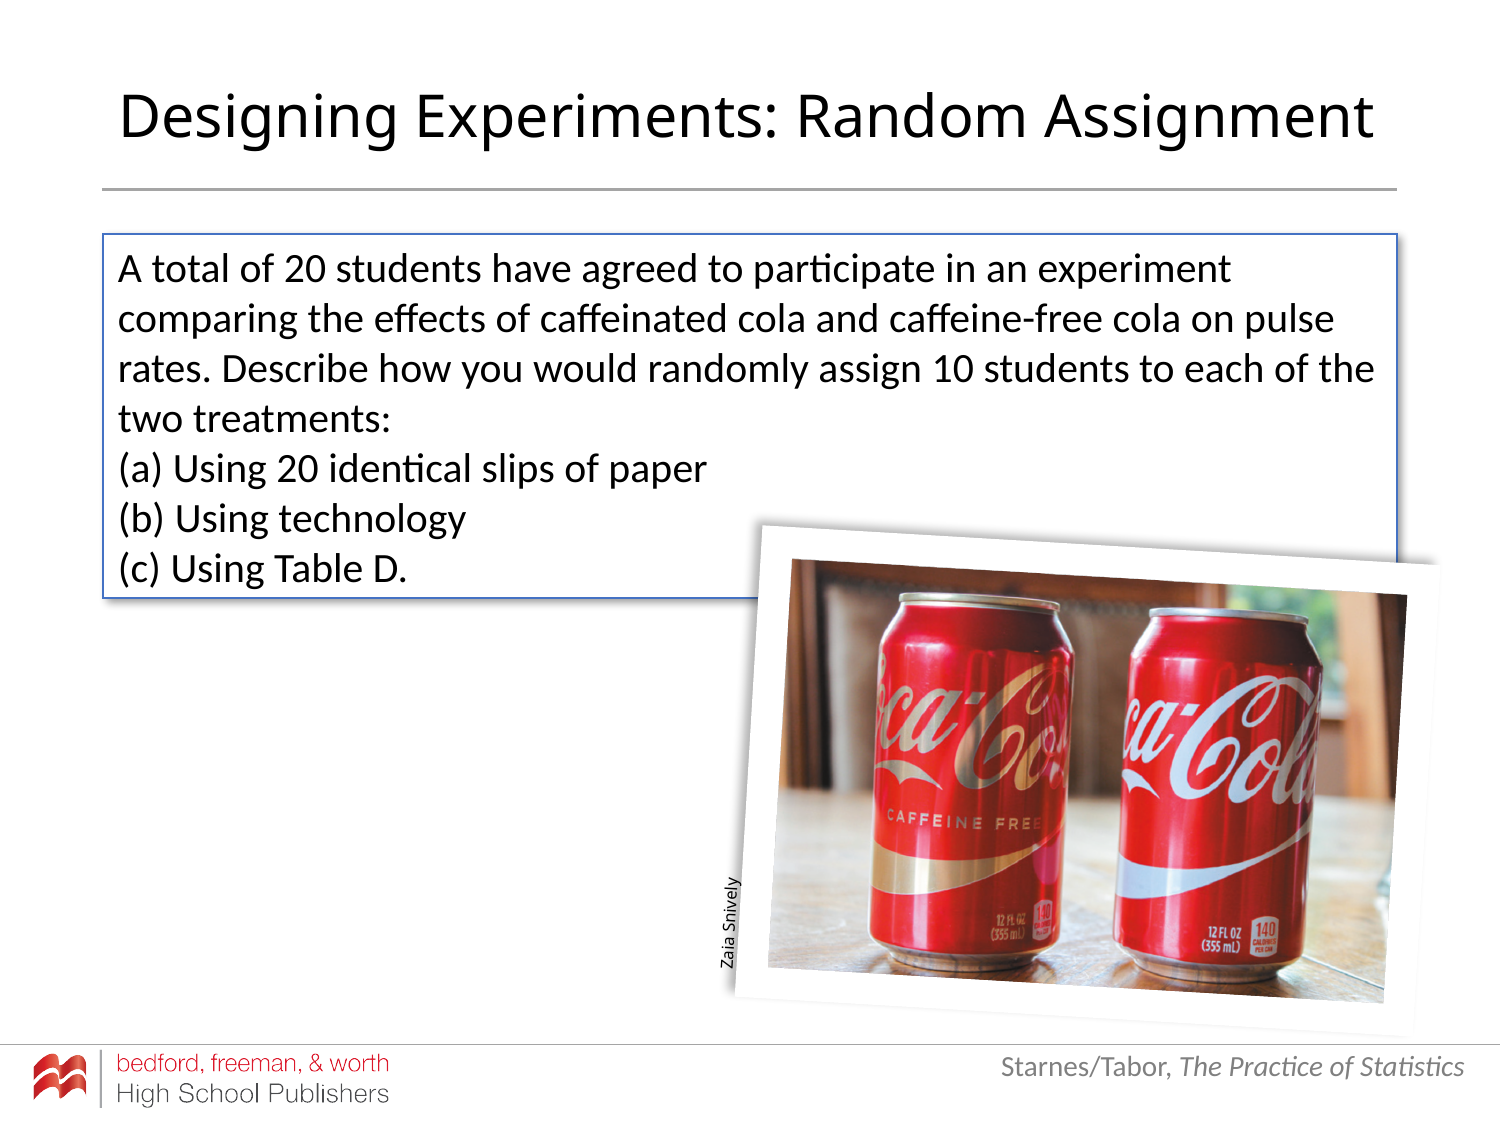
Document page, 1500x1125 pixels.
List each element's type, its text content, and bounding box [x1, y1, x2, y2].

text_box Zaia Snively [707, 861, 750, 985]
picture [30, 1046, 392, 1111]
title Designing Experiments: Random Assignment [103, 59, 1397, 178]
text_box A total of 20 students have agreed to participate in an experiment comparing the effects of caffeinated cola and caffeine-free cola on pulse rates. Describe how you would randomly assign 10 students to each of the two treatments: (a) Using 20 identical slips of paper (b) Using technology (c) Using Table D. [102, 233, 1398, 599]
picture [779, 576, 1397, 986]
